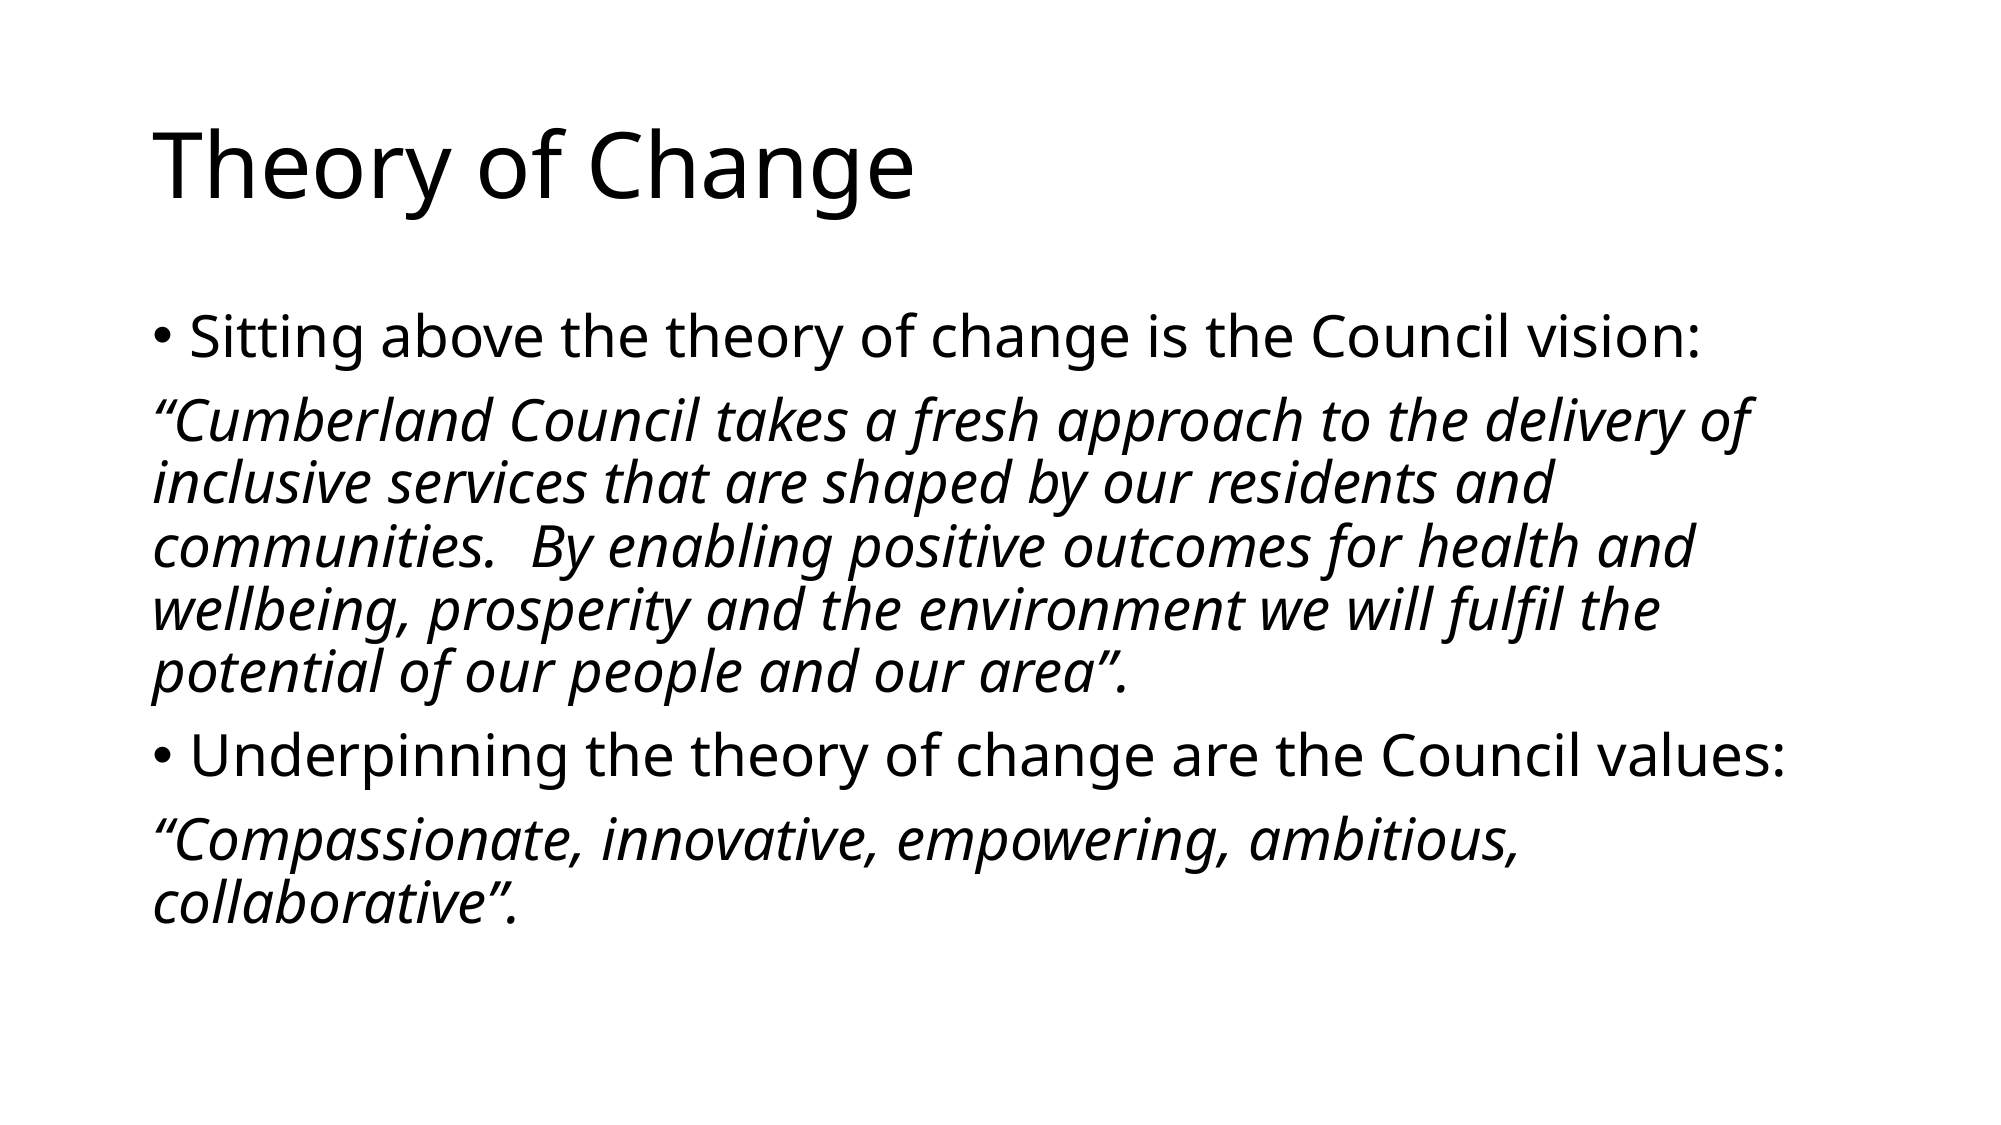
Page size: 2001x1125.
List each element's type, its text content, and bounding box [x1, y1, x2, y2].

list Sitting above the theory of change is the Council vision: “Cumberland Council takes a fresh approach to the delivery of inclusive services that are shaped by our residents and communities. By enabling positive outcomes for health and wellbeing, prosperity and the environment we will fulfil the potential of our people and our area”. Underpinning the theory of change are the Council values: “Compassionate, innovative, empowering, ambitious, collaborative”. [137, 299, 1863, 1014]
title Theory of Change [137, 59, 1863, 278]
